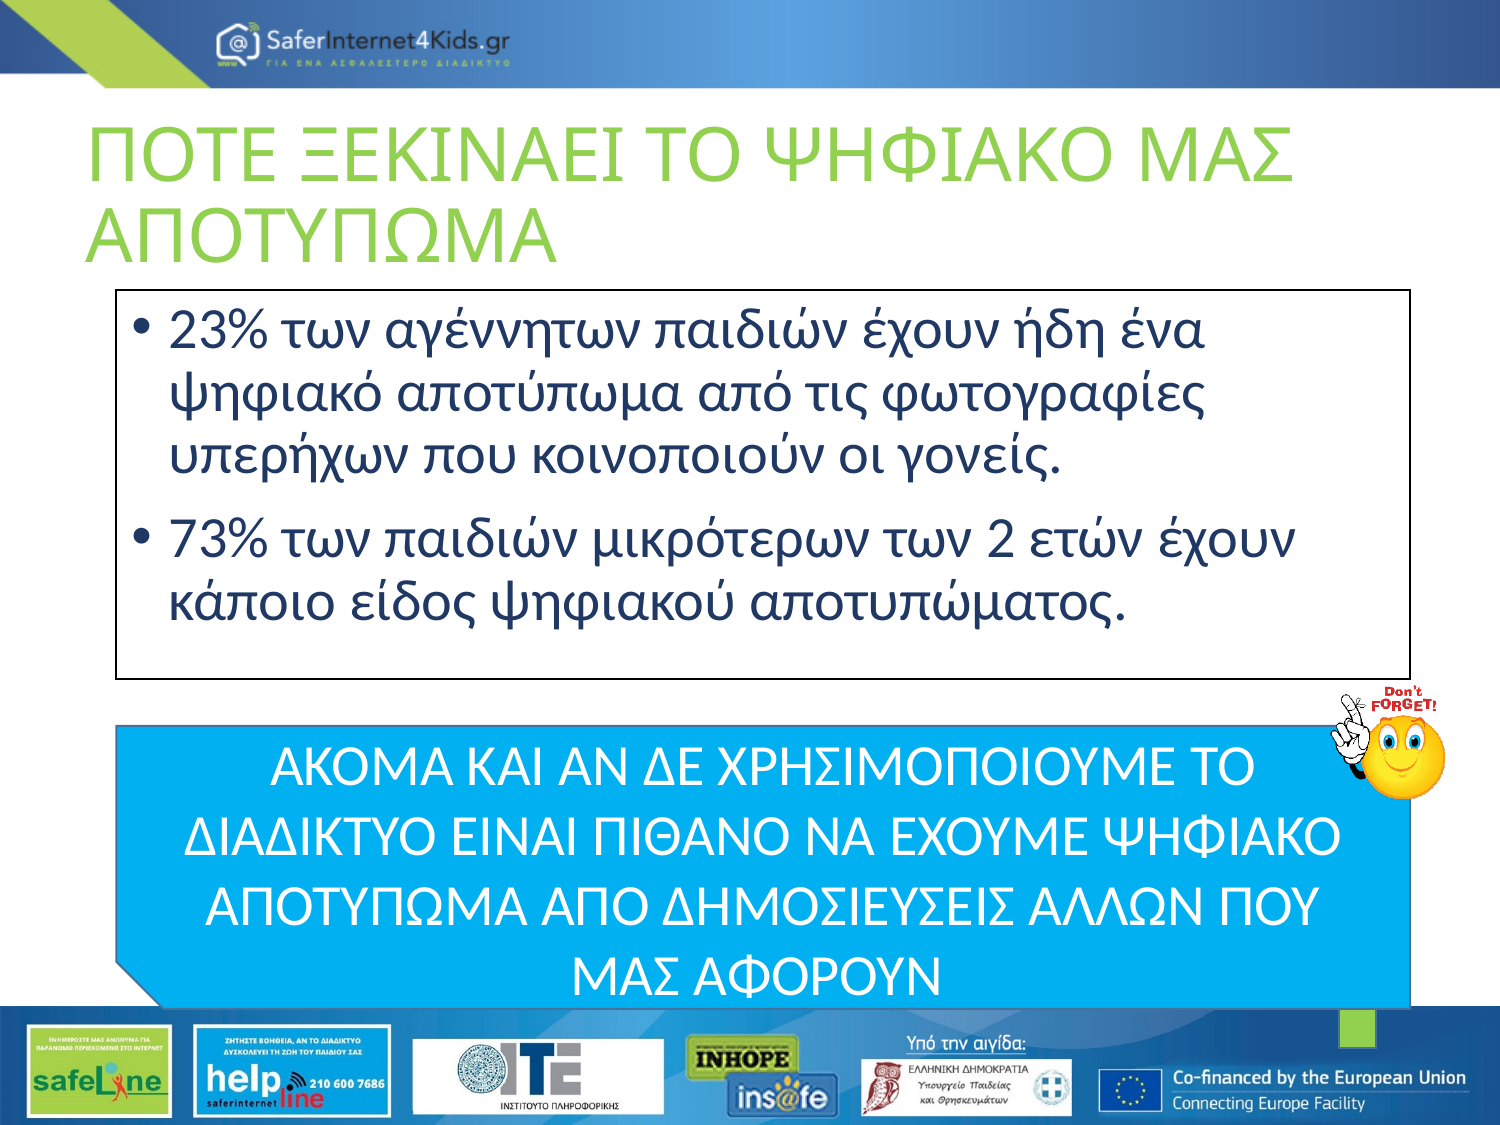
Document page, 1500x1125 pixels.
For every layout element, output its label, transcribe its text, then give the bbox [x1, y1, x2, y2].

slide_number 3 [1050, 1000, 1388, 1061]
title ΠΟΤΕ ΞΕΚΙΝΑΕΙ ΤΟ ΨΗΦΙΑΚΟ ΜΑΣ ΑΠΟΤΥΠΩΜΑ [70, 95, 1457, 301]
text_box ΑΚΟΜΑ ΚΑΙ ΑΝ ΔΕ ΧΡΗΣΙΜΟΠΟΙΟΥΜΕ ΤΟ ΔΙΑΔΙΚΤΥΟ ΕΙΝΑΙ ΠΙΘΑΝΟ ΝΑ ΕΧΟΥΜΕ ΨΗΦΙΑΚΟ ΑΠΟΤΥΠΩΜΑ ΑΠΟ ΔΗΜΟΣΙΕΥΣΕΙΣ ΑΛΛΩΝ ΠΟΥ ΜΑΣ ΑΦΟΡΟΥΝ [115, 724, 1412, 1010]
picture [0, 0, 1500, 1125]
list 23% των αγέννητων παιδιών έχουν ήδη ένα ψηφιακό αποτύπωμα από τις φωτογραφίες υπερήχων που κοινοποιούν οι γονείς. 73% των παιδιών μικρότερων των 2 ετών έχουν κάποιο είδος ψηφιακού αποτυπώματος. [115, 289, 1411, 680]
